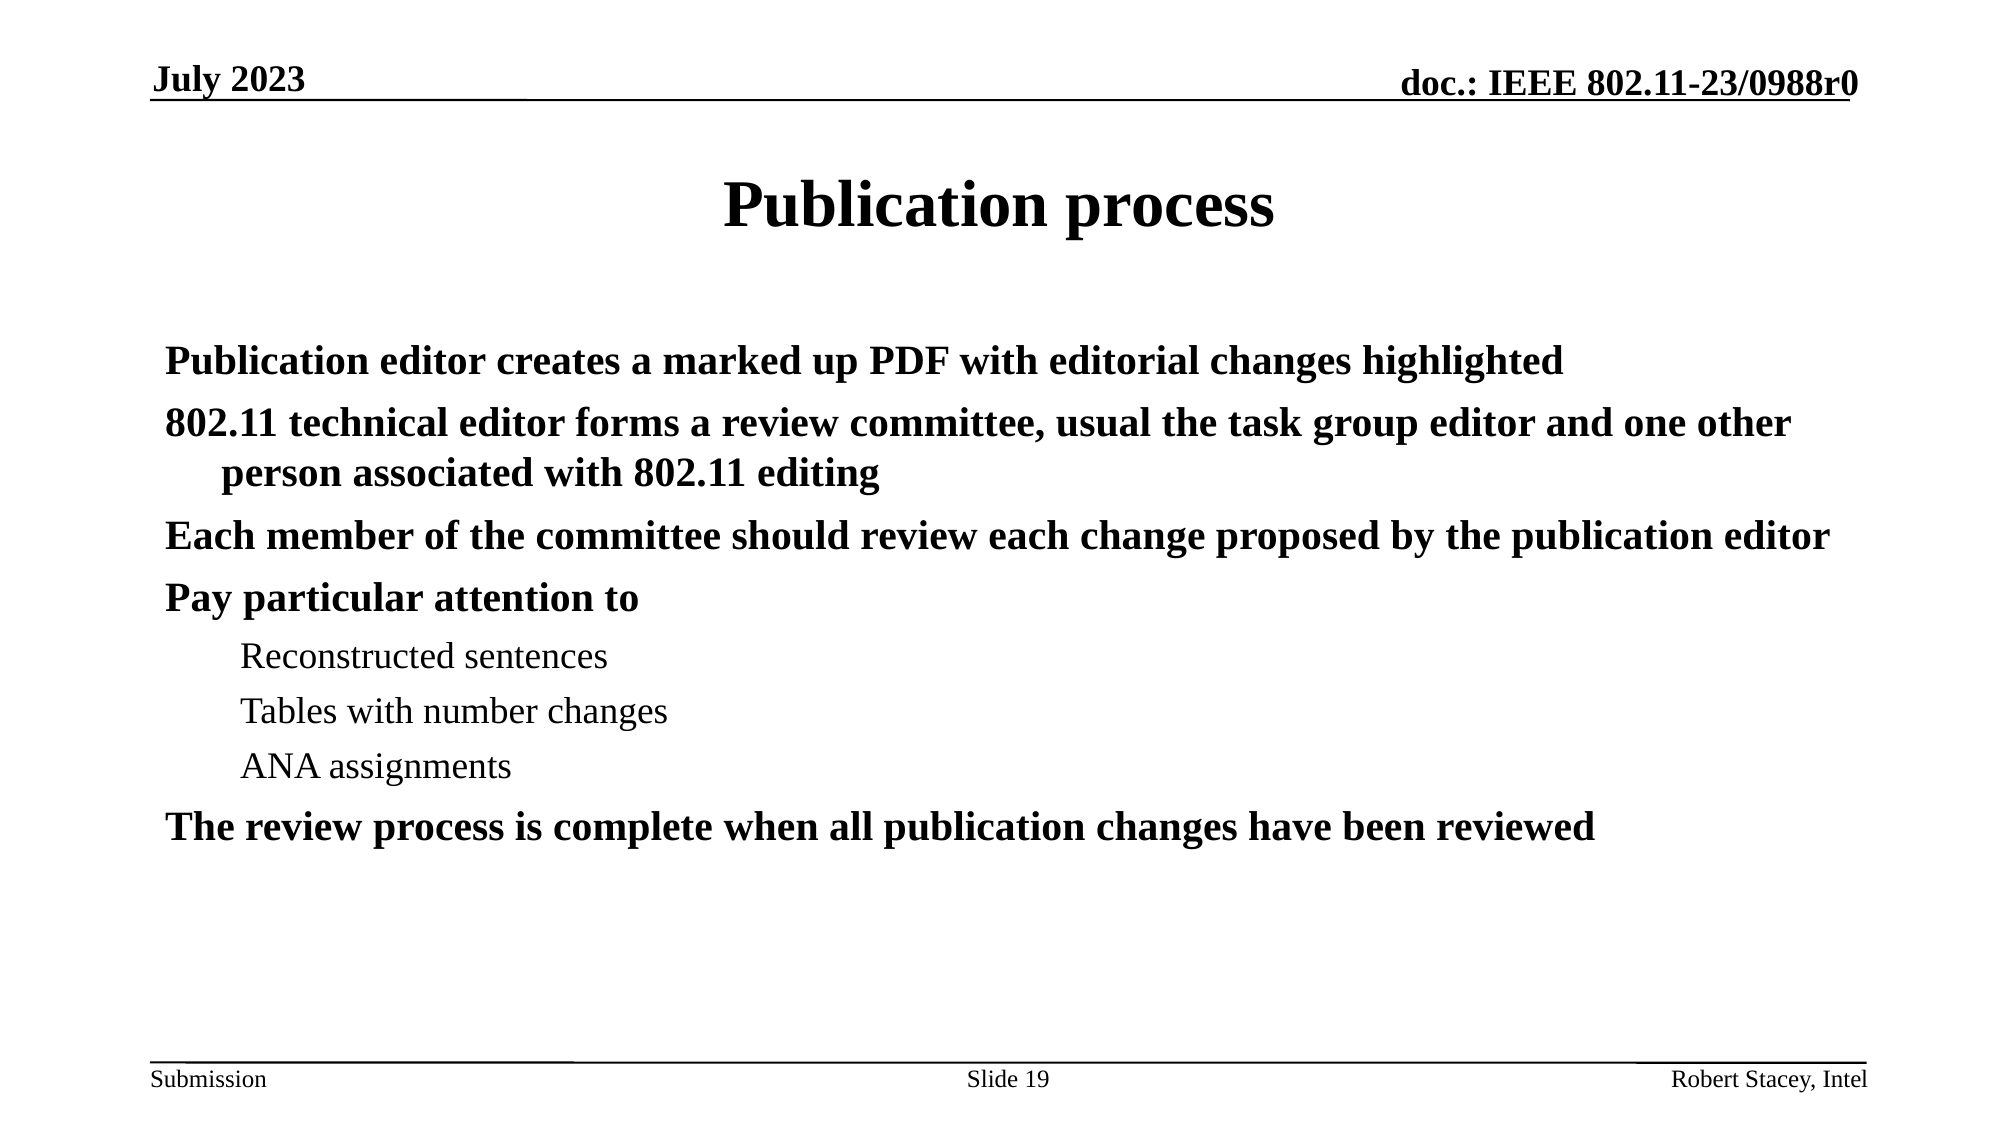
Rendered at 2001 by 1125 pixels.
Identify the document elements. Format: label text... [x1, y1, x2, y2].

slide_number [152, 54, 563, 100]
title Publication process [149, 112, 1850, 288]
footer Robert Stacey, Intel [1171, 1061, 1869, 1093]
slide_number Slide 19 [950, 1061, 1067, 1123]
list Publication editor creates a marked up PDF with editorial changes highlighted 802.11 technical editor forms a review committee, usual the task group editor and one other person associated with 802.11 editing Each member of the committee should review each change proposed by the publication editor Pay particular attention to Reconstructed sentences Tables with number changes ANA assignments The review process is complete when all publication changes have been reviewed [149, 324, 1850, 1000]
